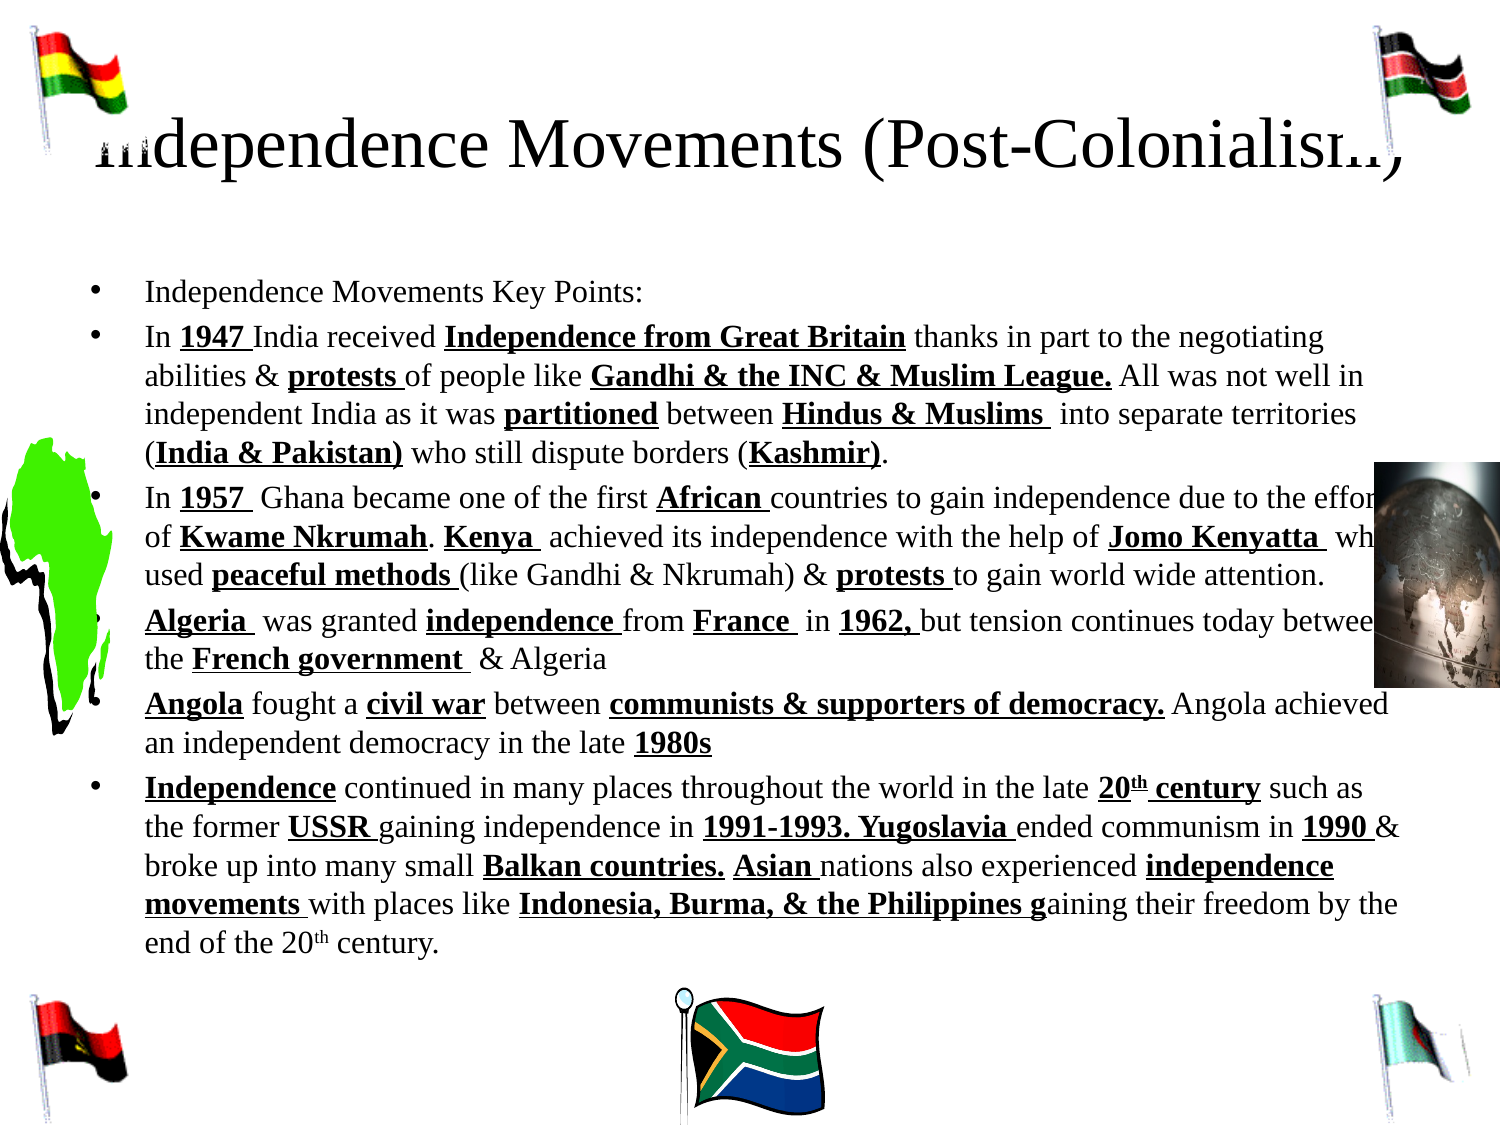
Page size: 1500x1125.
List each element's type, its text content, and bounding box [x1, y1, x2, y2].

picture [0, 437, 113, 736]
picture [1343, 968, 1500, 1125]
list Independence Movements Key Points: In 1947 India received Independence from Great Britain thanks in part to the negotiating abilities & protests of people like Gandhi & the INC & Muslim League. All was not well in independent India as it was partitioned between Hindus & Muslims into separate territories (India & Pakistan) who still dispute borders (Kashmir). In 1957 Ghana became one of the first African countries to gain independence due to the efforts of Kwame Nkrumah. Kenya achieved its independence with the help of Jomo Kenyatta who used peaceful methods (like Gandhi & Nkrumah) & protests to gain world wide attention. Algeria was granted independence from France in 1962, but tension continues today between the French government & Algeria Angola fought a civil war between communists & supporters of democracy. Angola achieved an independent democracy in the late 1980s Independence continued in many places throughout the world in the late 20th century such as the former USSR gaining independence in 1991-1993. Yugoslavia ended communism in 1990 & broke up into many small Balkan countries. Asian nations also experienced independence movements with places like Indonesia, Burma, & the Philippines gaining their freedom by the end of the 20th century. [75, 262, 1425, 1005]
picture [1343, 0, 1500, 157]
picture [0, 968, 157, 1125]
title Independence Movements (Post-Colonialism) [75, 45, 1425, 233]
picture [0, 0, 157, 157]
picture [1374, 462, 1500, 688]
picture [674, 987, 826, 1125]
